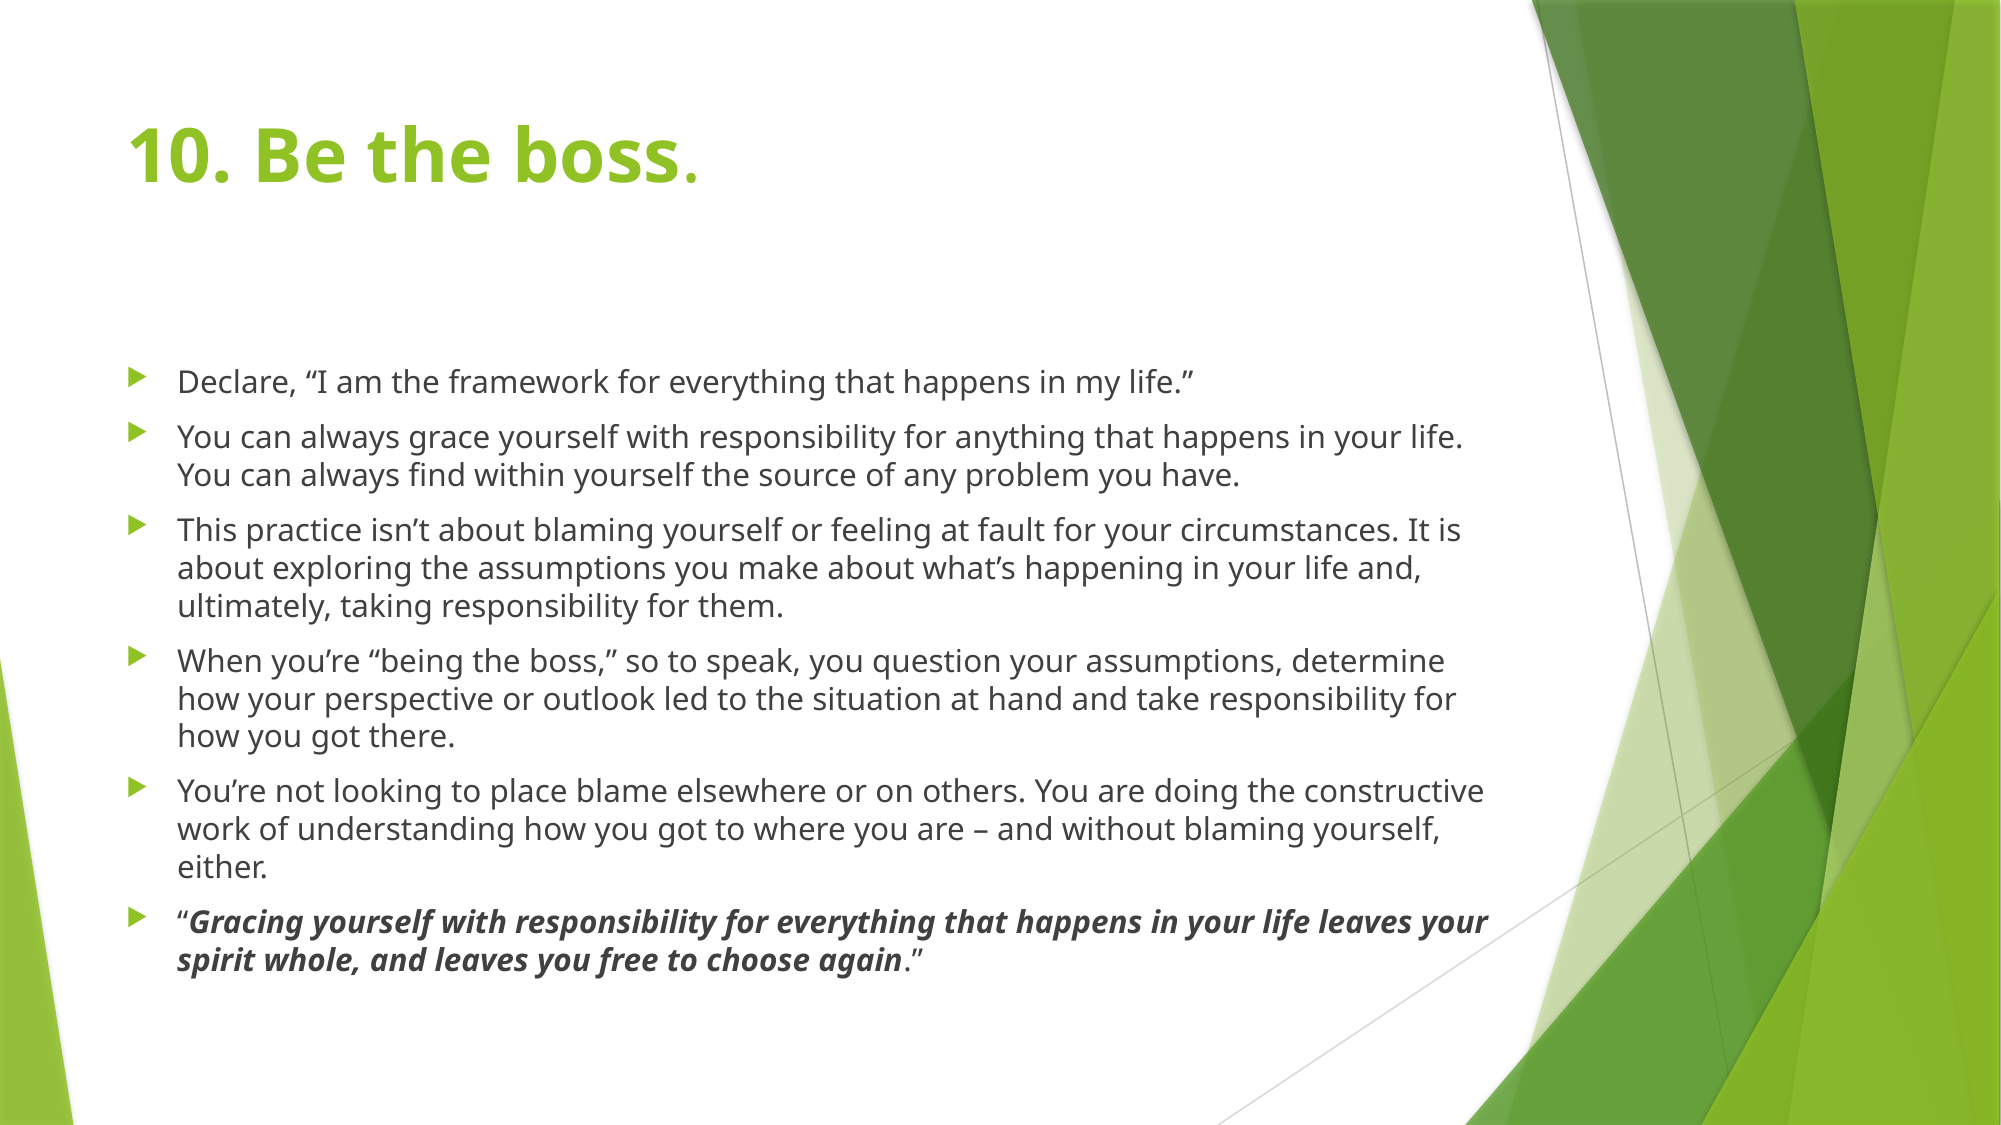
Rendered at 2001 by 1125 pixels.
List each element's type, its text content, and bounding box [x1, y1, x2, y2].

list Declare, “I am the framework for everything that happens in my life.” You can always grace yourself with responsibility for anything that happens in your life. You can always find within yourself the source of any problem you have. This practice isn’t about blaming yourself or feeling at fault for your circumstances. It is about exploring the assumptions you make about what’s happening in your life and, ultimately, taking responsibility for them. When you’re “being the boss,” so to speak, you question your assumptions, determine how your perspective or outlook led to the situation at hand and take responsibility for how you got there. You’re not looking to place blame elsewhere or on others. You are doing the constructive work of understanding how you got to where you are – and without blaming yourself, either. “Gracing yourself with responsibility for everything that happens in your life leaves your spirit whole, and leaves you free to choose again.” [111, 354, 1522, 992]
title 10. Be the boss. [111, 99, 1522, 317]
